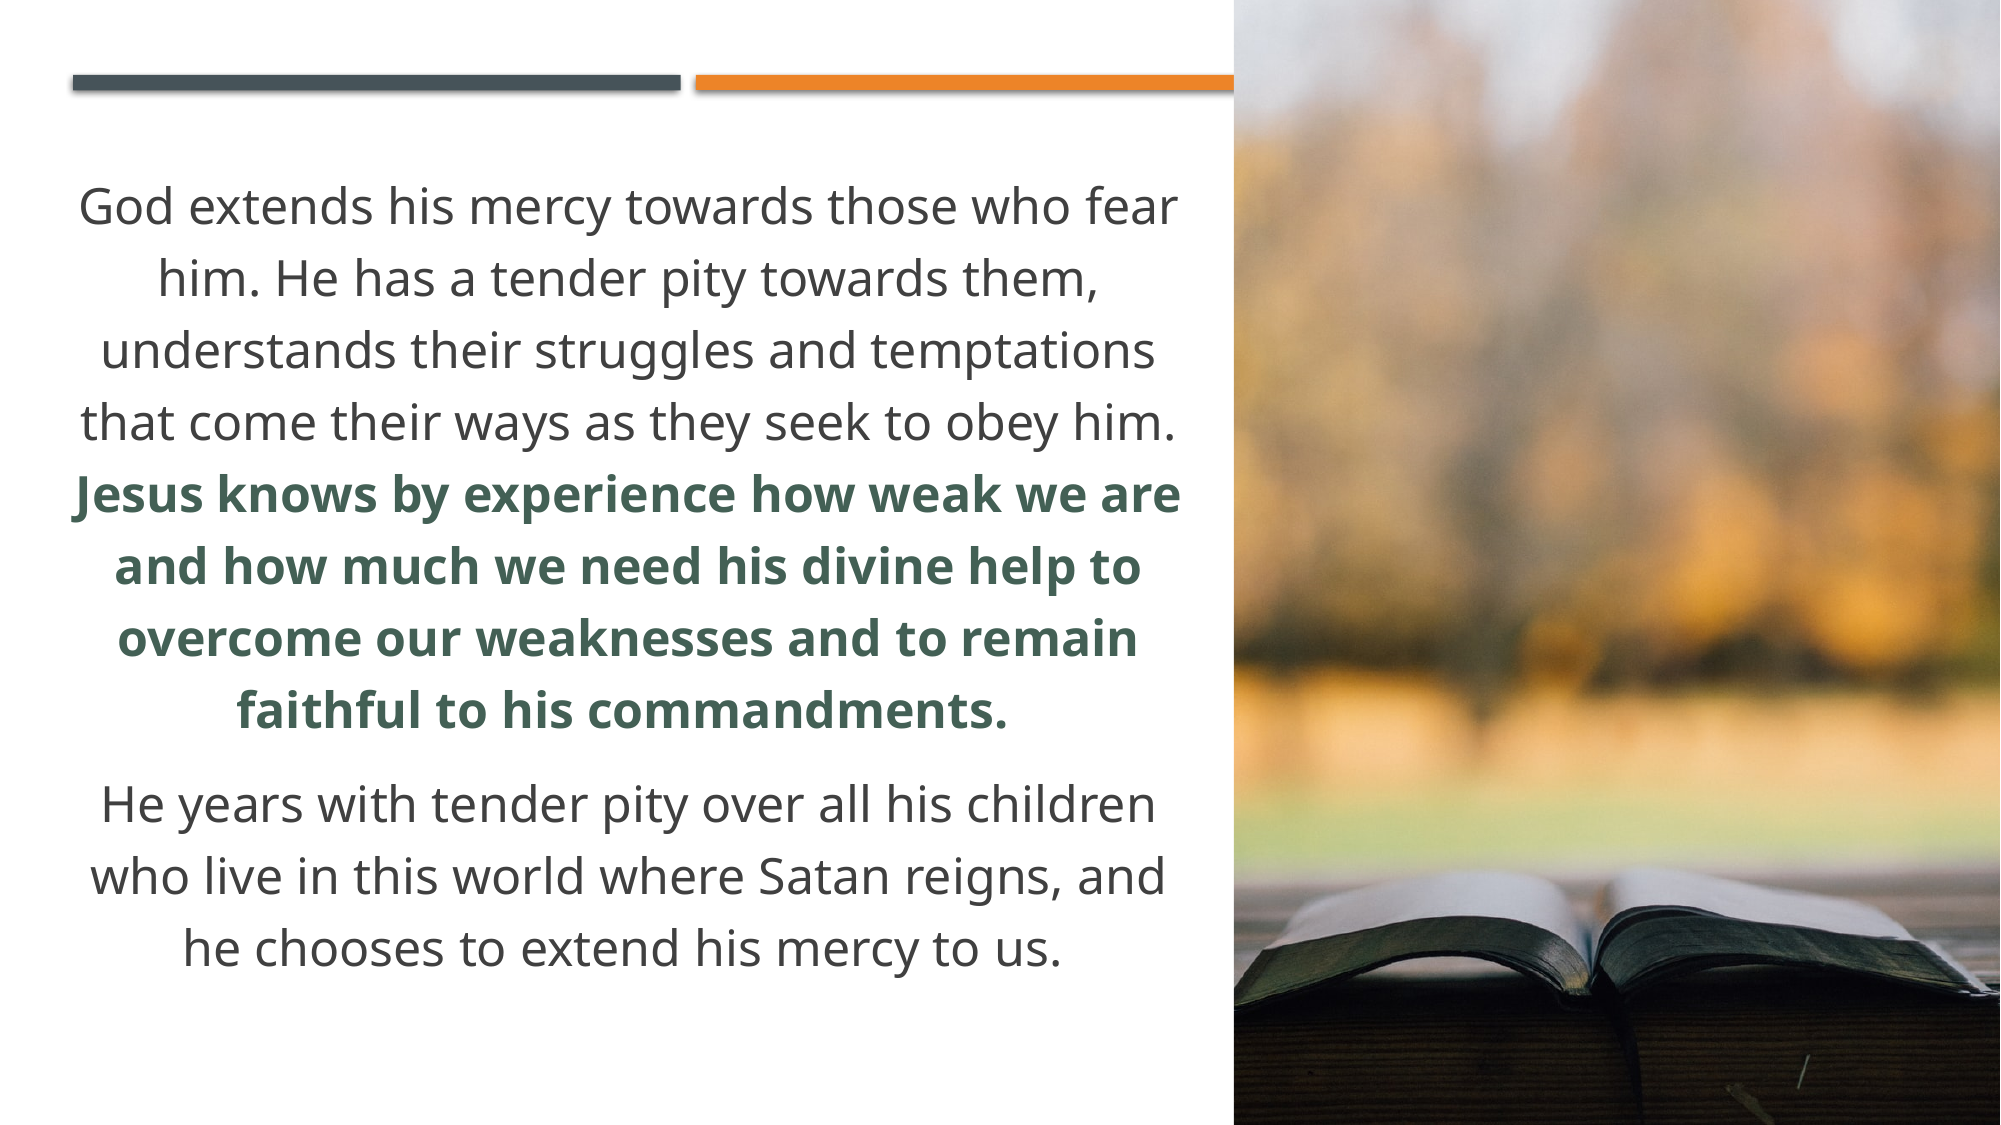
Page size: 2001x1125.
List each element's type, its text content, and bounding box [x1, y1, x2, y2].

picture [1233, 0, 2000, 1125]
list God extends his mercy towards those who fear him. He has a tender pity towards them, understands their struggles and temptations that come their ways as they seek to obey him. Jesus knows by experience how weak we are and how much we need his divine help to overcome our weaknesses and to remain faithful to his commandments. He years with tender pity over all his children who live in this world where Satan reigns, and he chooses to extend his mercy to us. [53, 21, 1205, 1119]
